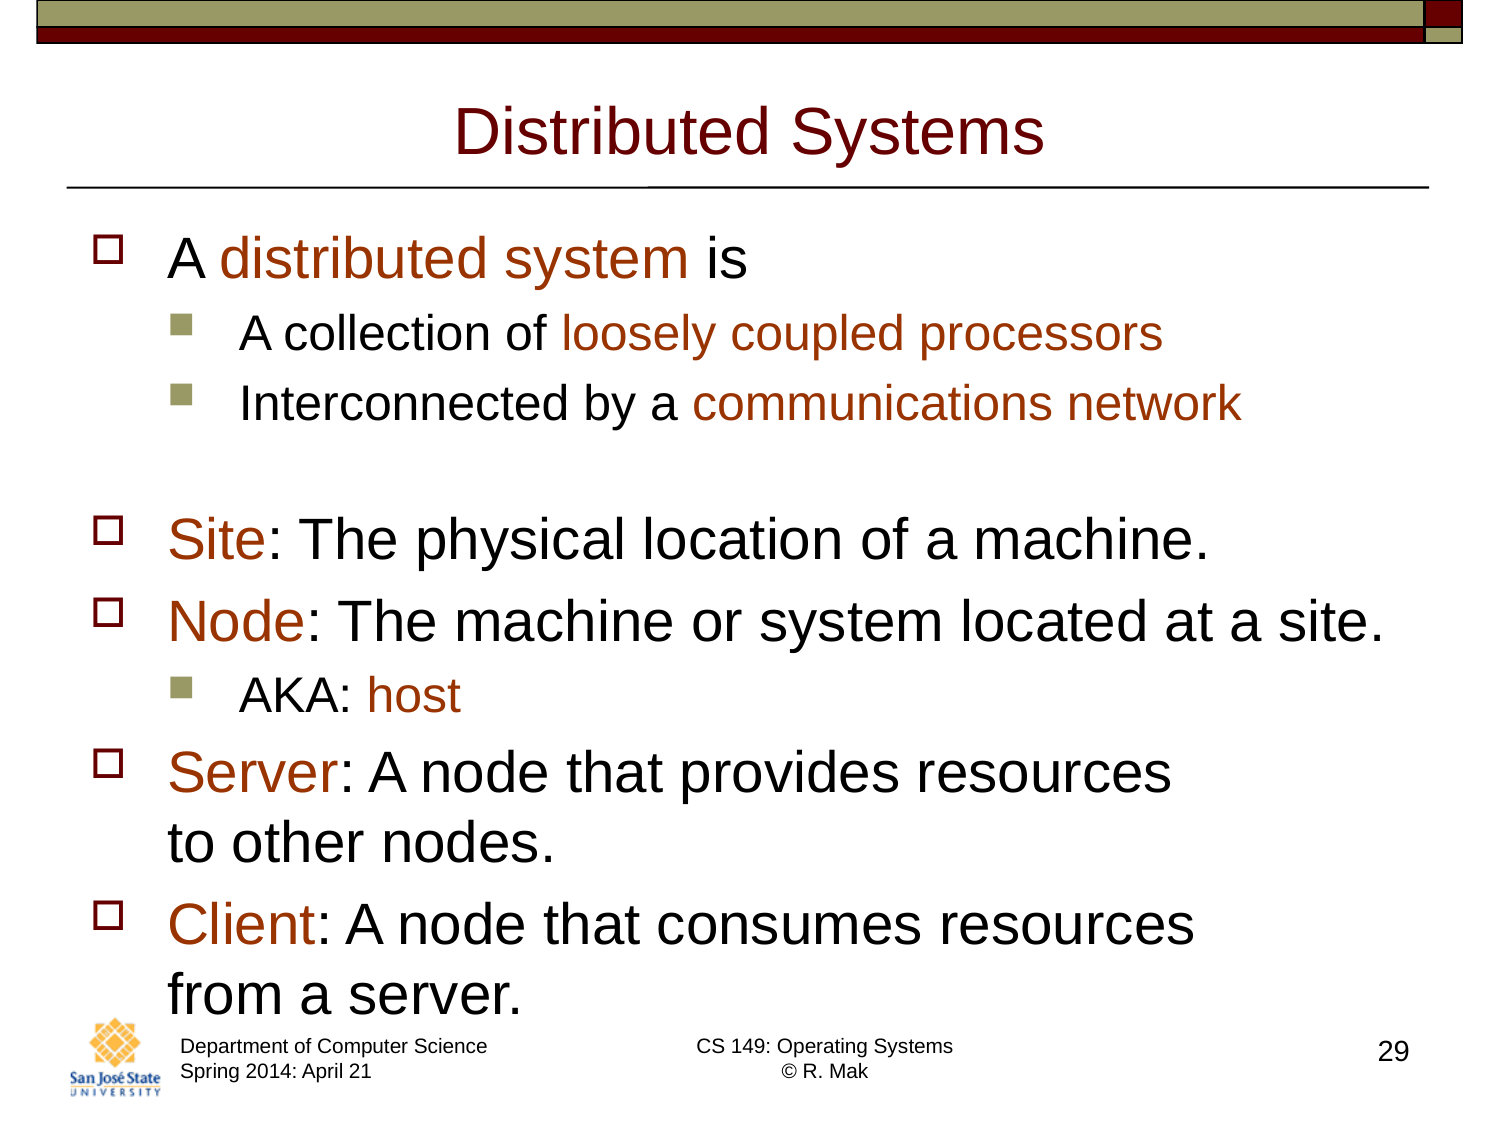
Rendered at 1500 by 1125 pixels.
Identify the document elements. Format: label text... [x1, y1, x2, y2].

slide_number 29 [1112, 1028, 1425, 1100]
list A distributed system is A collection of loosely coupled processors Interconnected by a communications network Site: The physical location of a machine. Node: The machine or system located at a site. AKA: host Server: A node that provides resources to other nodes. Client: A node that consumes resources from a server. [75, 212, 1425, 1028]
footer CS 149: Operating Systems © R. Mak [554, 1028, 1096, 1100]
picture [60, 1012, 166, 1112]
title Distributed Systems [75, 67, 1425, 175]
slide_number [165, 1028, 510, 1100]
